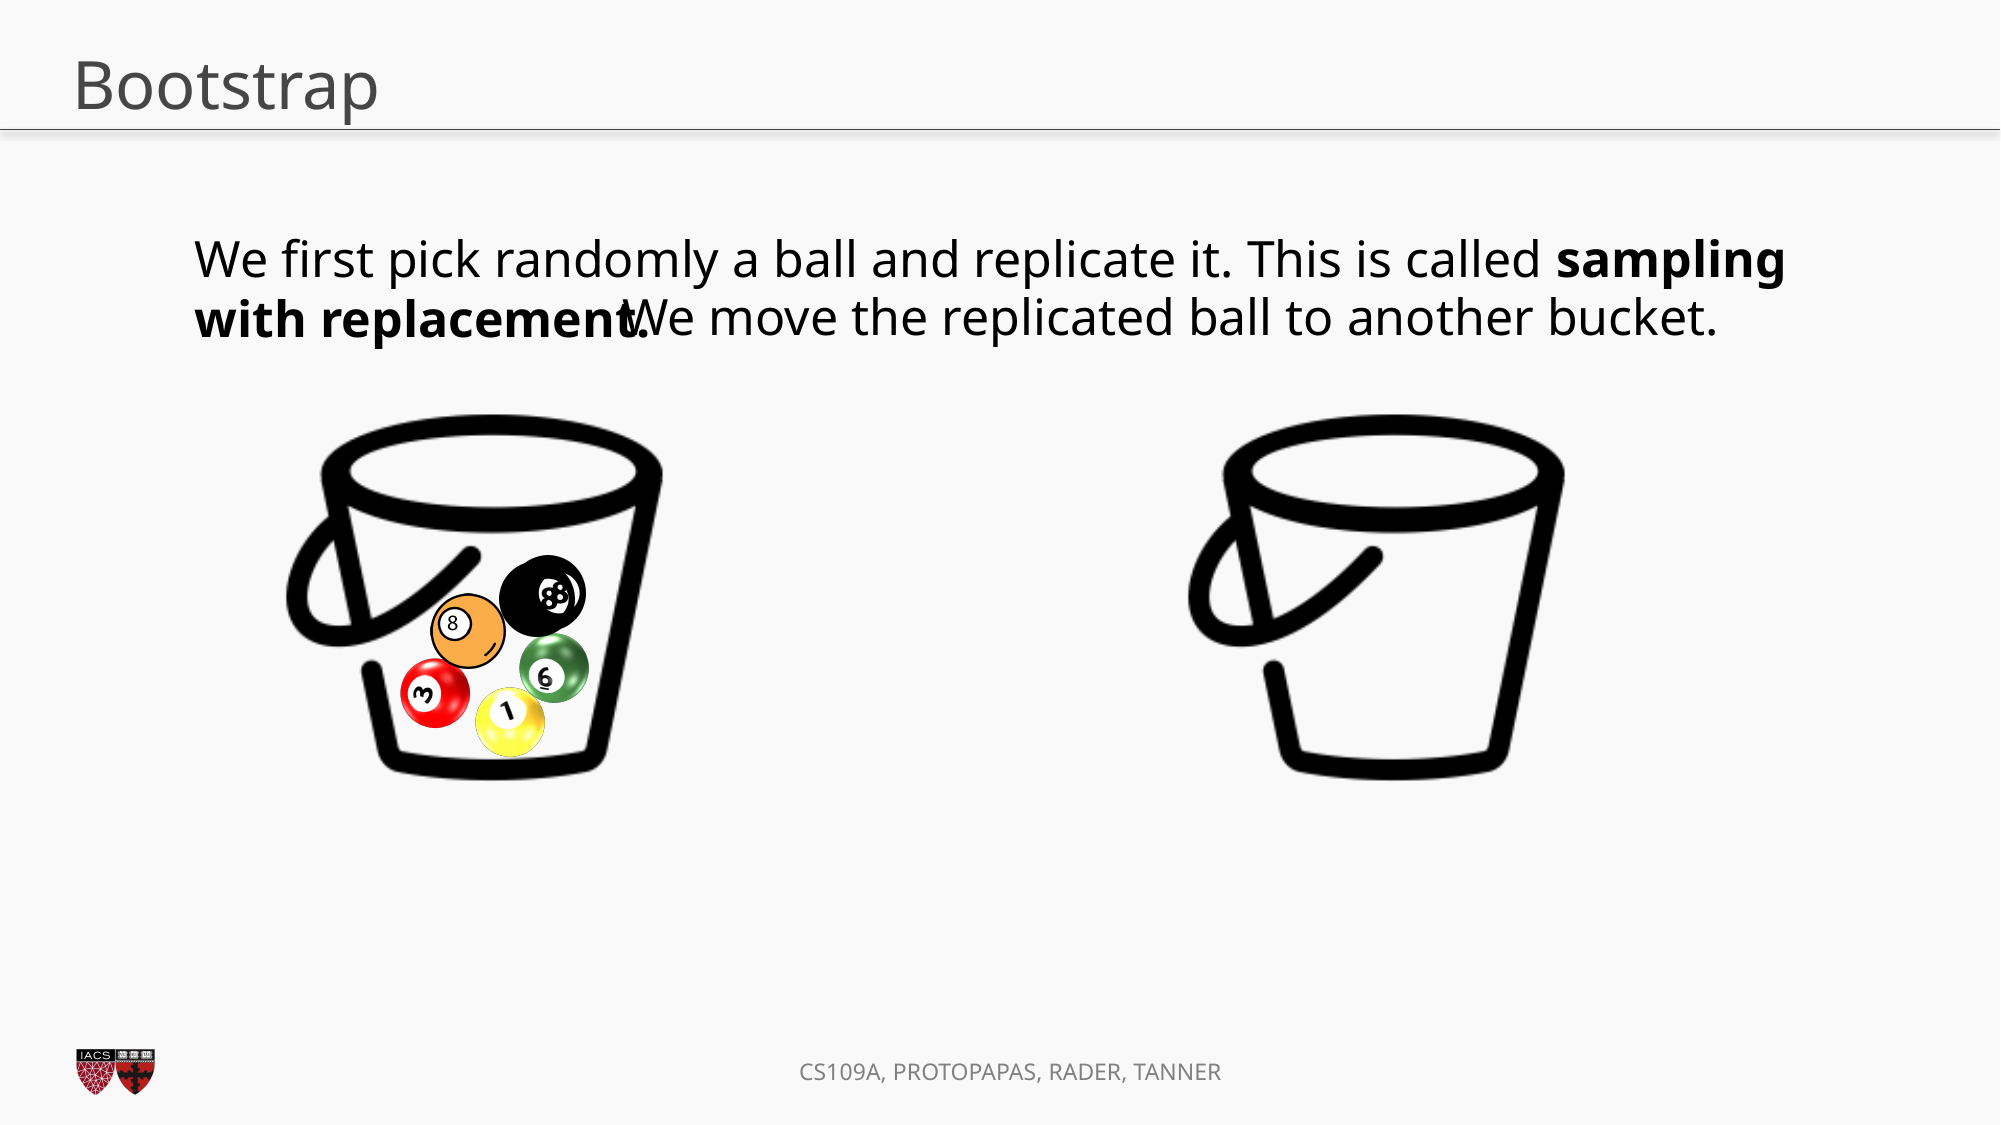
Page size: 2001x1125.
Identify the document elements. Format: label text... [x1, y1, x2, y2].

text_box We move the replicated ball to another bucket. [607, 278, 1748, 354]
title Bootstrap [57, 35, 1943, 162]
text_box We first pick randomly a ball and replicate it. This is called sampling with replacement. [180, 220, 1824, 356]
picture [1168, 390, 1586, 808]
picture [75, 1049, 155, 1095]
picture [266, 390, 684, 808]
